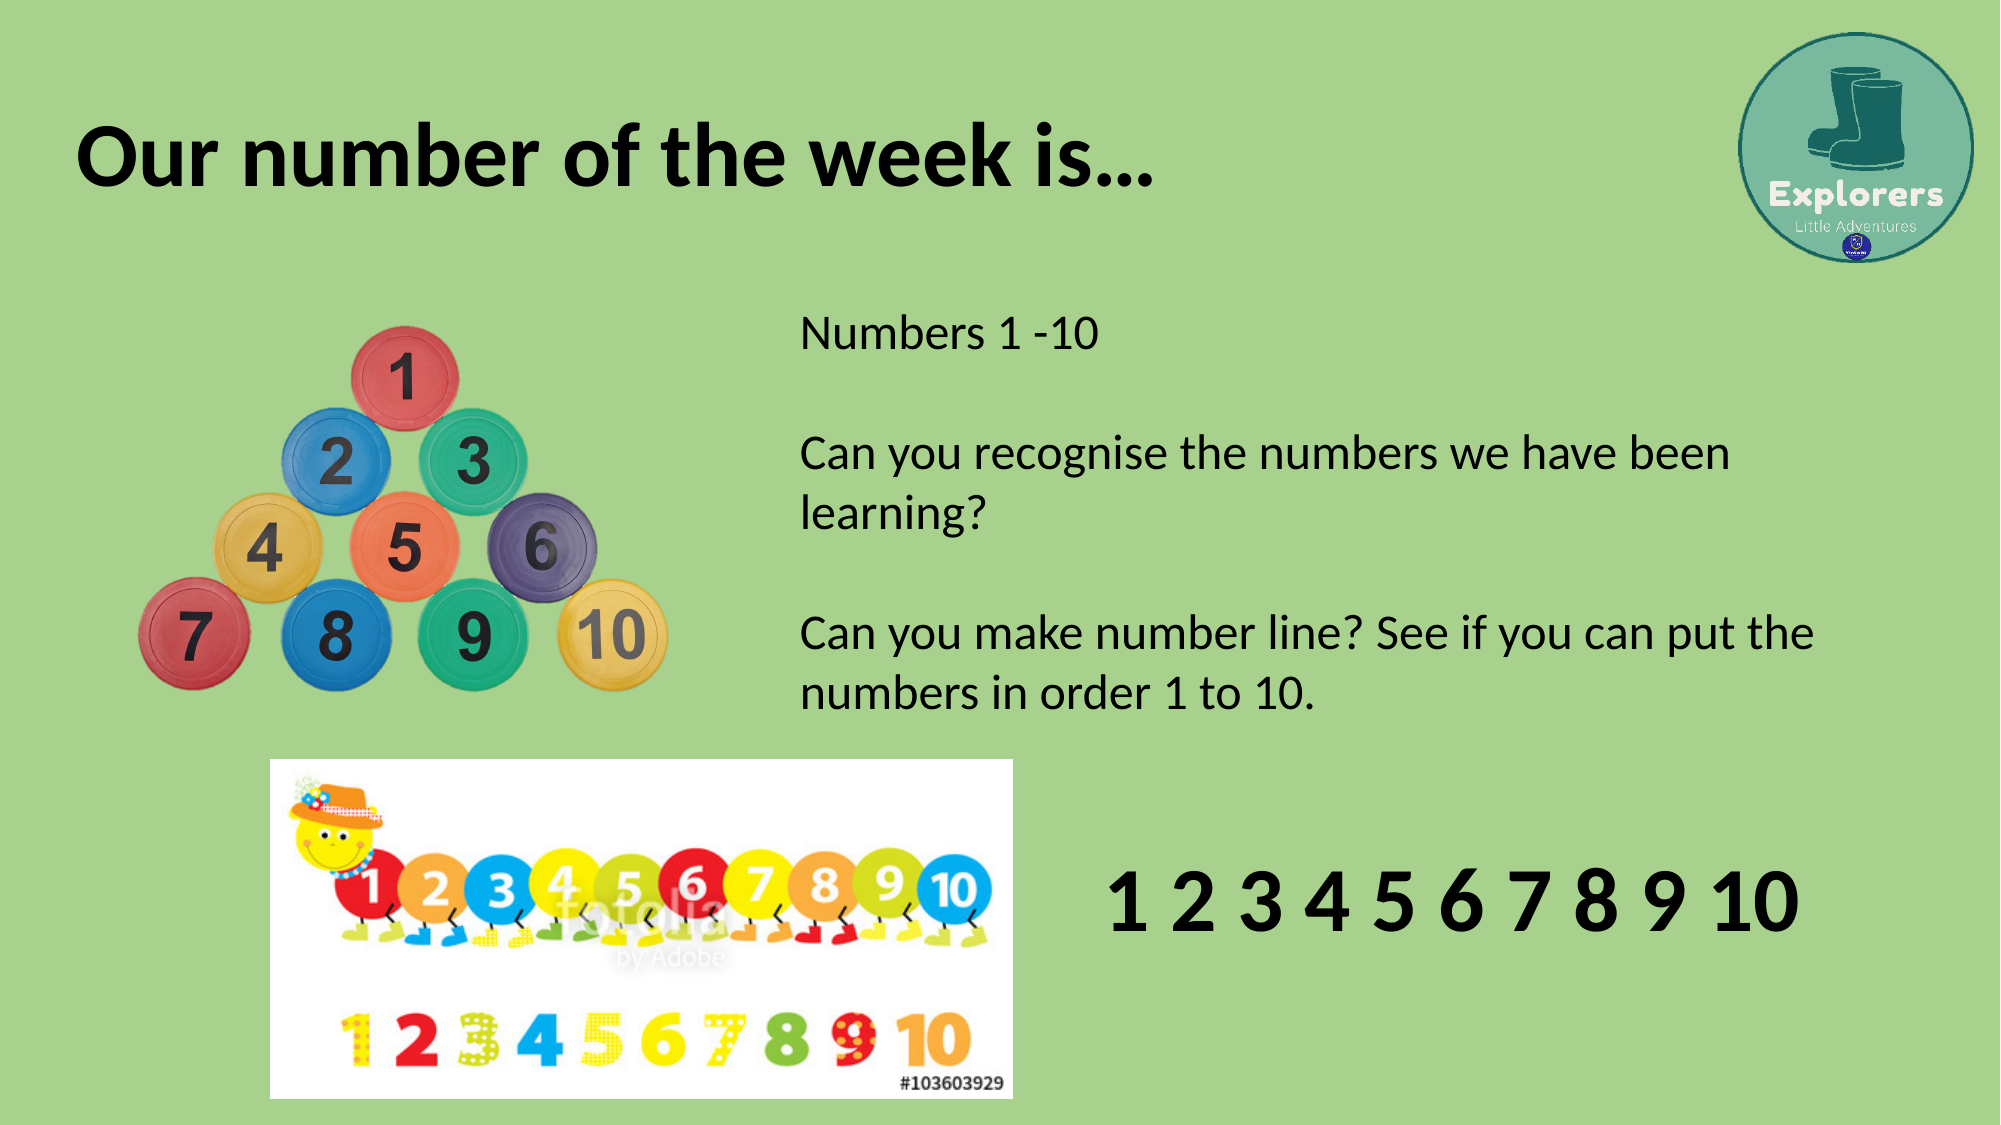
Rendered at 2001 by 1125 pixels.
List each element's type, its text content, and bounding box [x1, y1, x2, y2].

text_box Numbers 1 -10 Can you recognise the numbers we have been learning? Can you make number line? See if you can put the numbers in order 1 to 10. 1 2 3 4 5 6 7 8 9 10 [785, 291, 1862, 957]
picture [1738, 32, 1974, 263]
text_box Our number of the week is… [61, 87, 1605, 212]
picture [108, 213, 1013, 1099]
